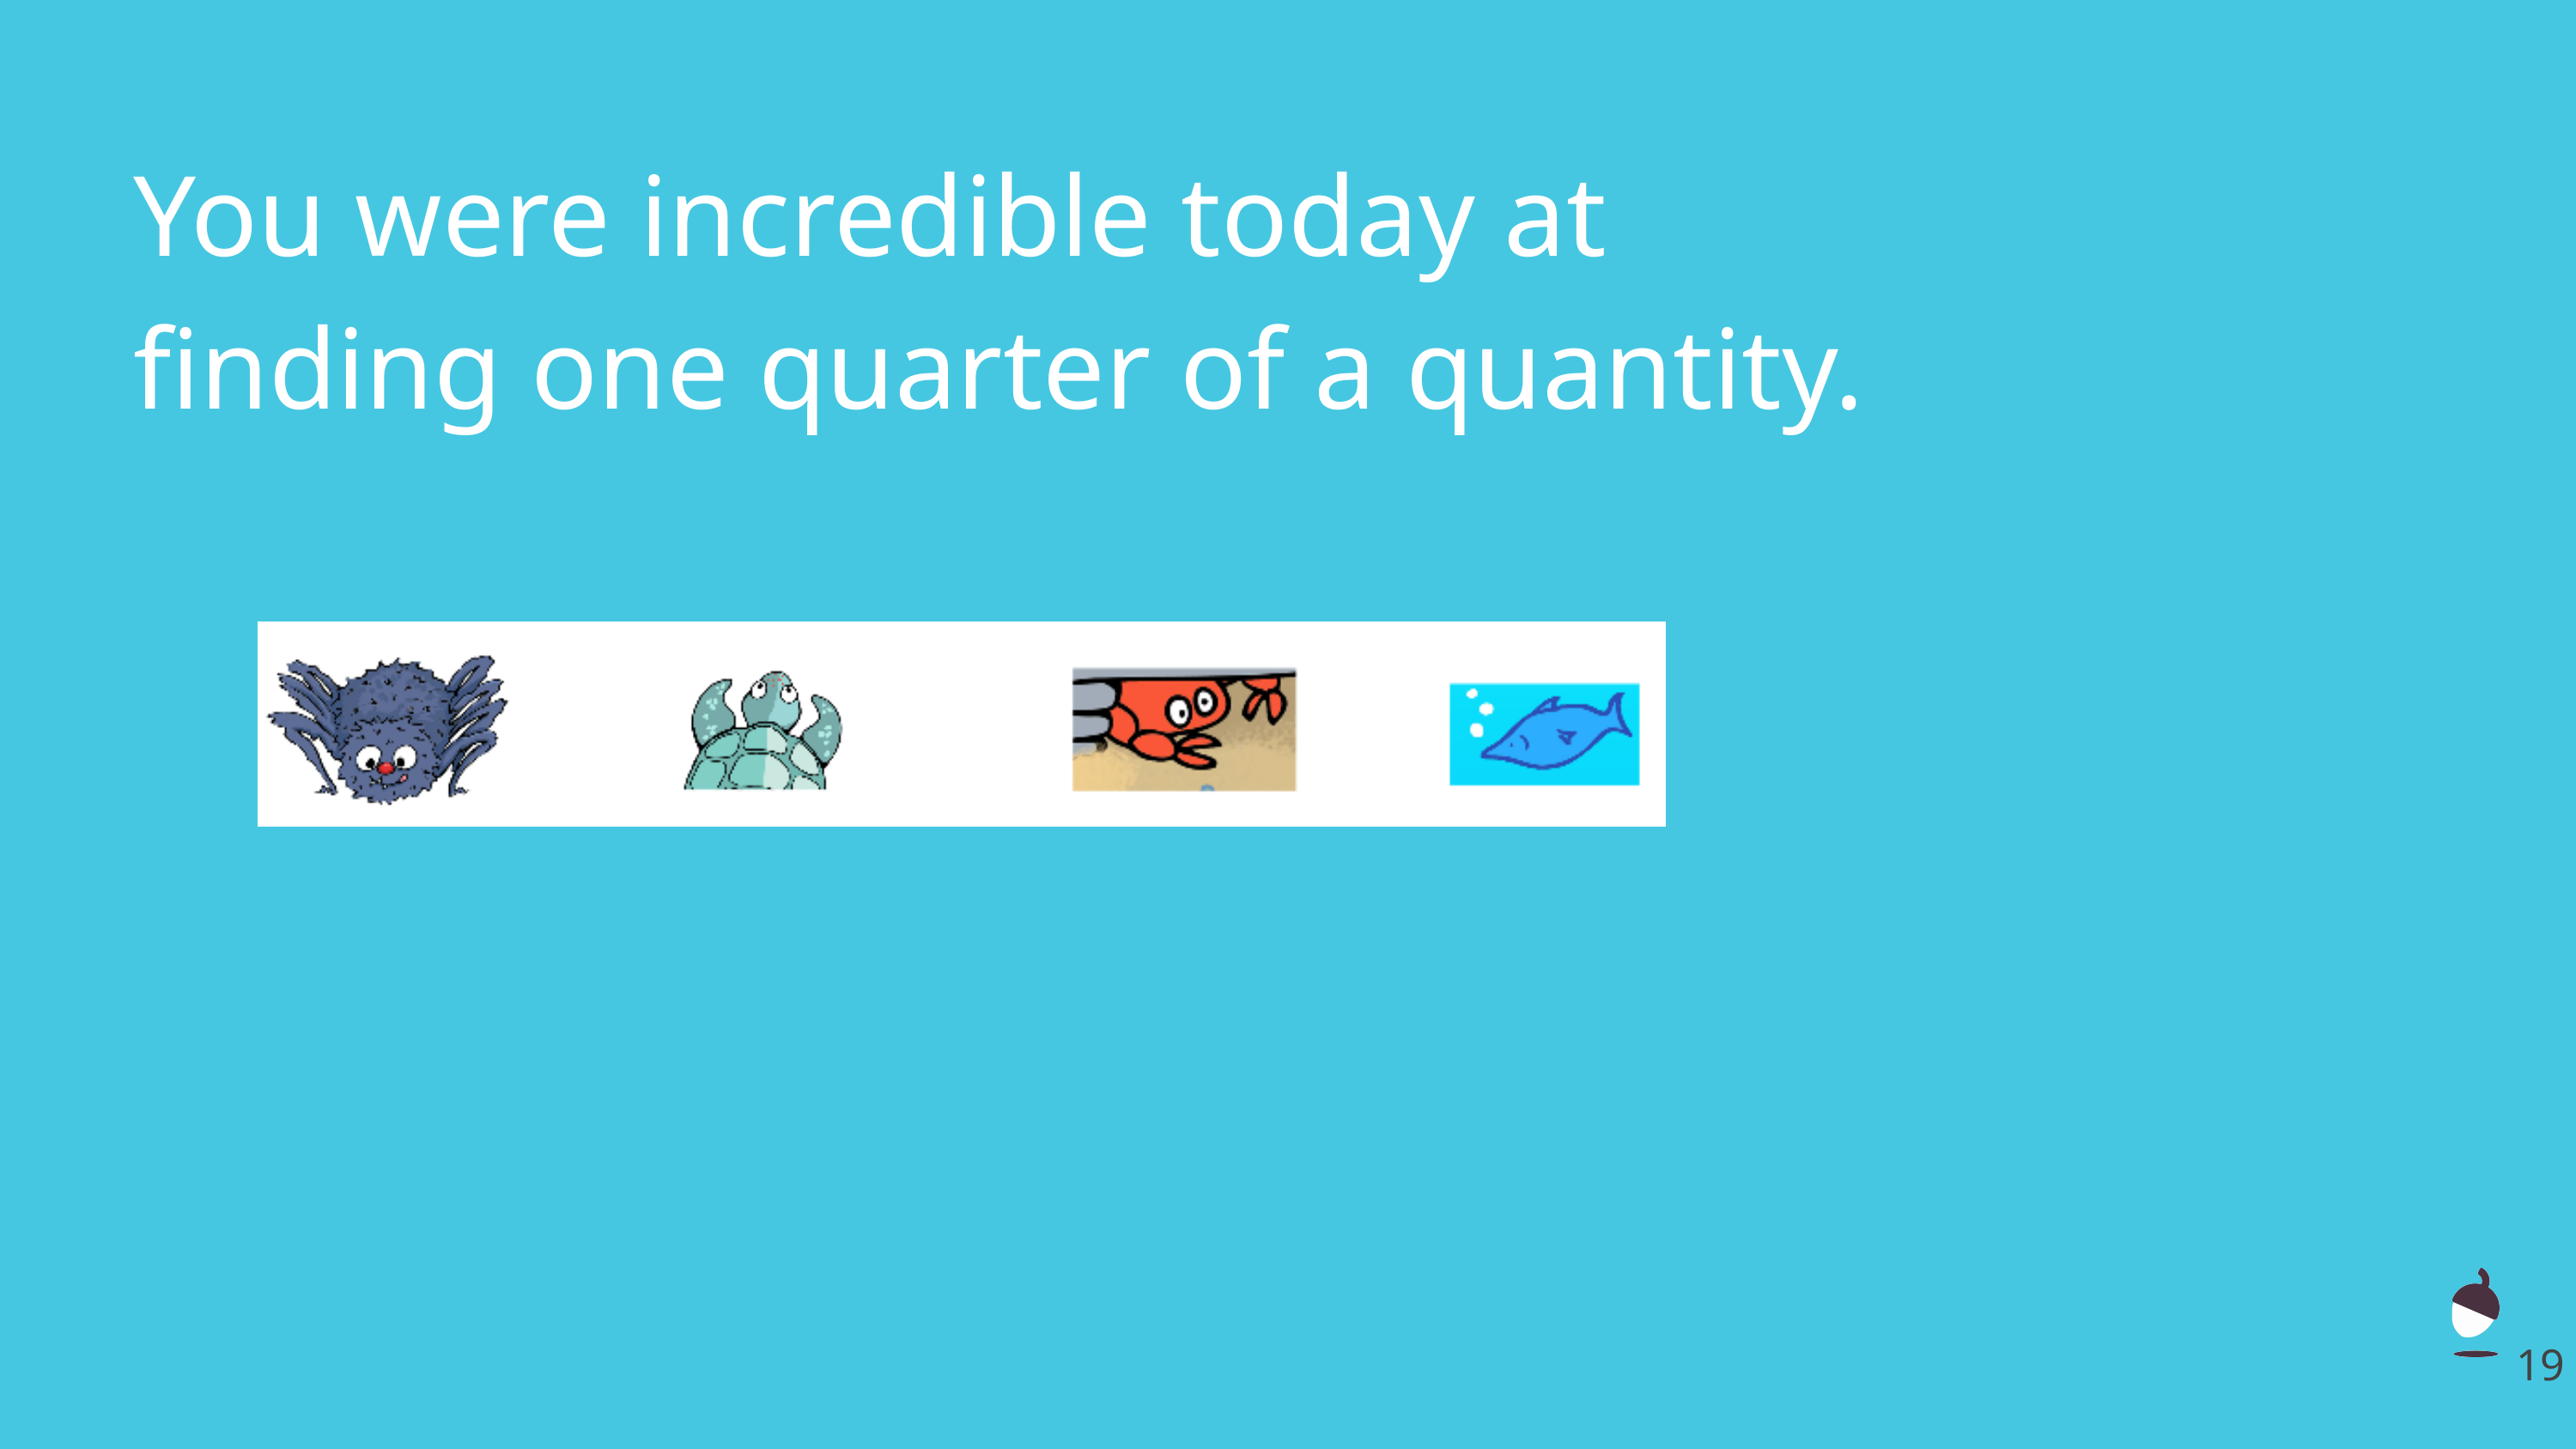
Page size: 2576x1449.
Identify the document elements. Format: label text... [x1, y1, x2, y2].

picture [2451, 1268, 2500, 1337]
title You were incredible today at finding one quarter of a quantity. [133, 125, 1975, 1198]
slide_number ‹#› [2410, 1337, 2566, 1449]
picture [258, 621, 1667, 828]
